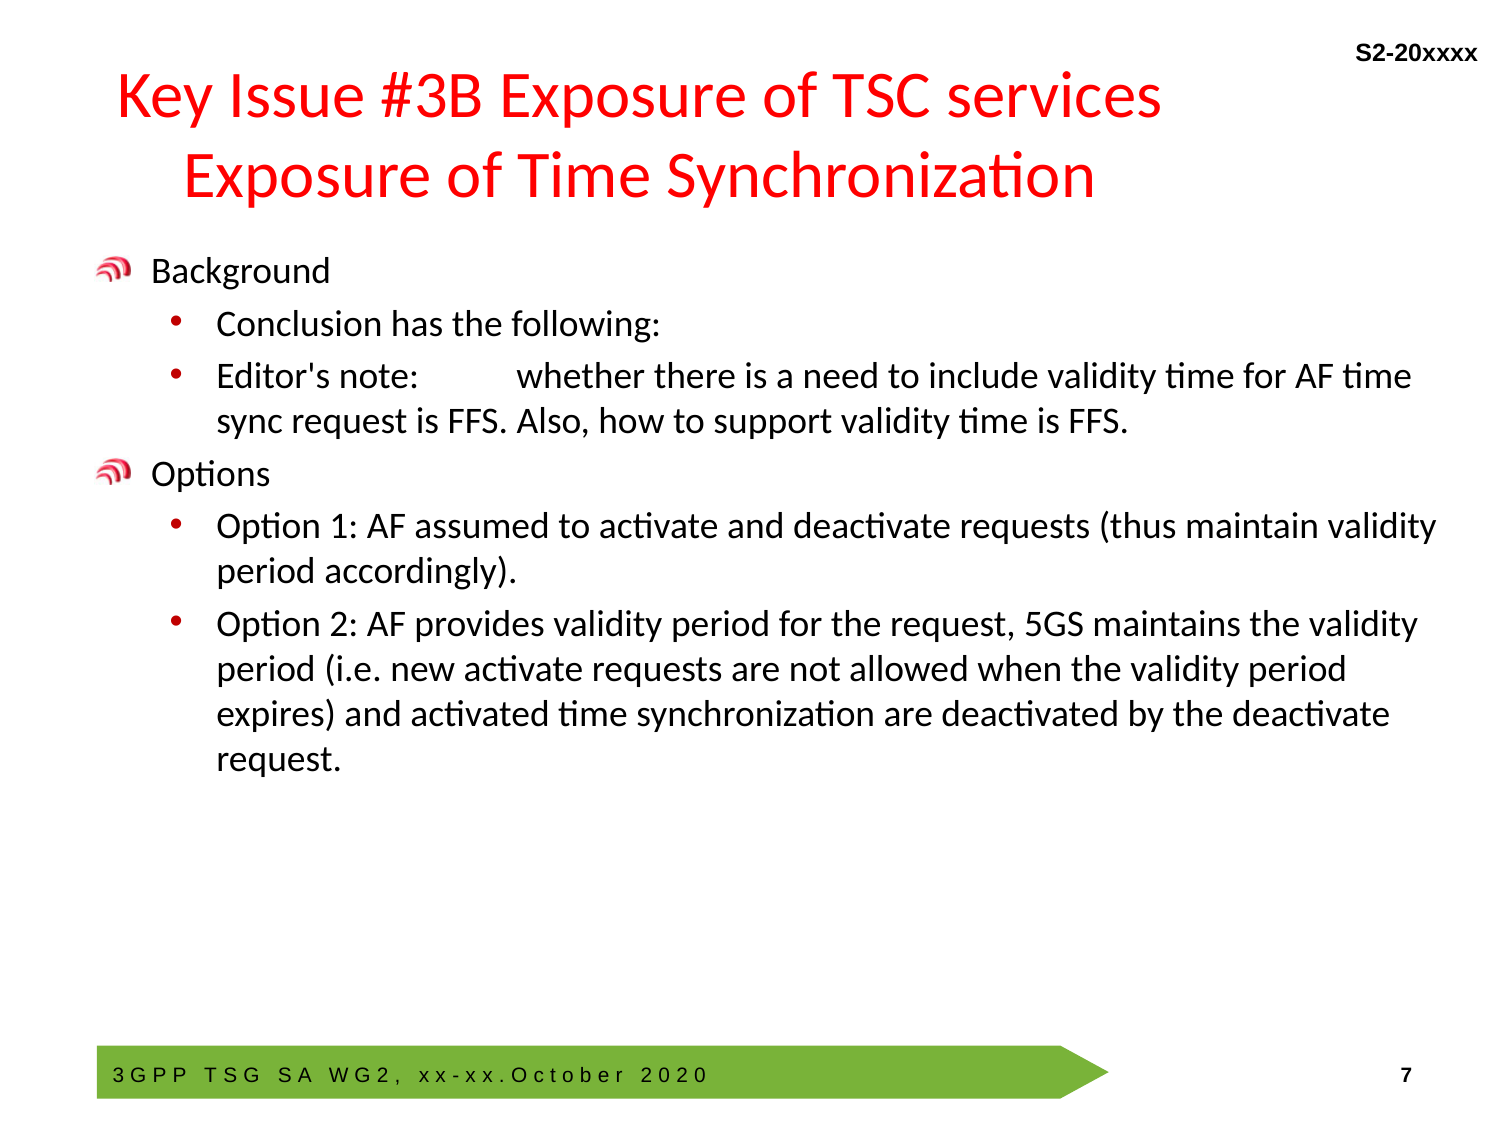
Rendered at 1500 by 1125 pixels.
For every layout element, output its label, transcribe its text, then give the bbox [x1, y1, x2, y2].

picture [94, 457, 131, 485]
list Background Conclusion has the following: Editor's note: whether there is a need to include validity time for AF time sync request is FFS. Also, how to support validity time is FFS. Options Option 1: AF assumed to activate and deactivate requests (thus maintain validity period accordingly). Option 2: AF provides validity period for the request, 5GS maintains the validity period (i.e. new activate requests are not allowed when the validity period expires) and activated time synchronization are deactivated by the deactivate request. [79, 238, 1456, 1032]
picture [94, 255, 131, 282]
title Key Issue #3B Exposure of TSC services Exposure of Time Synchronization [79, 37, 1201, 226]
